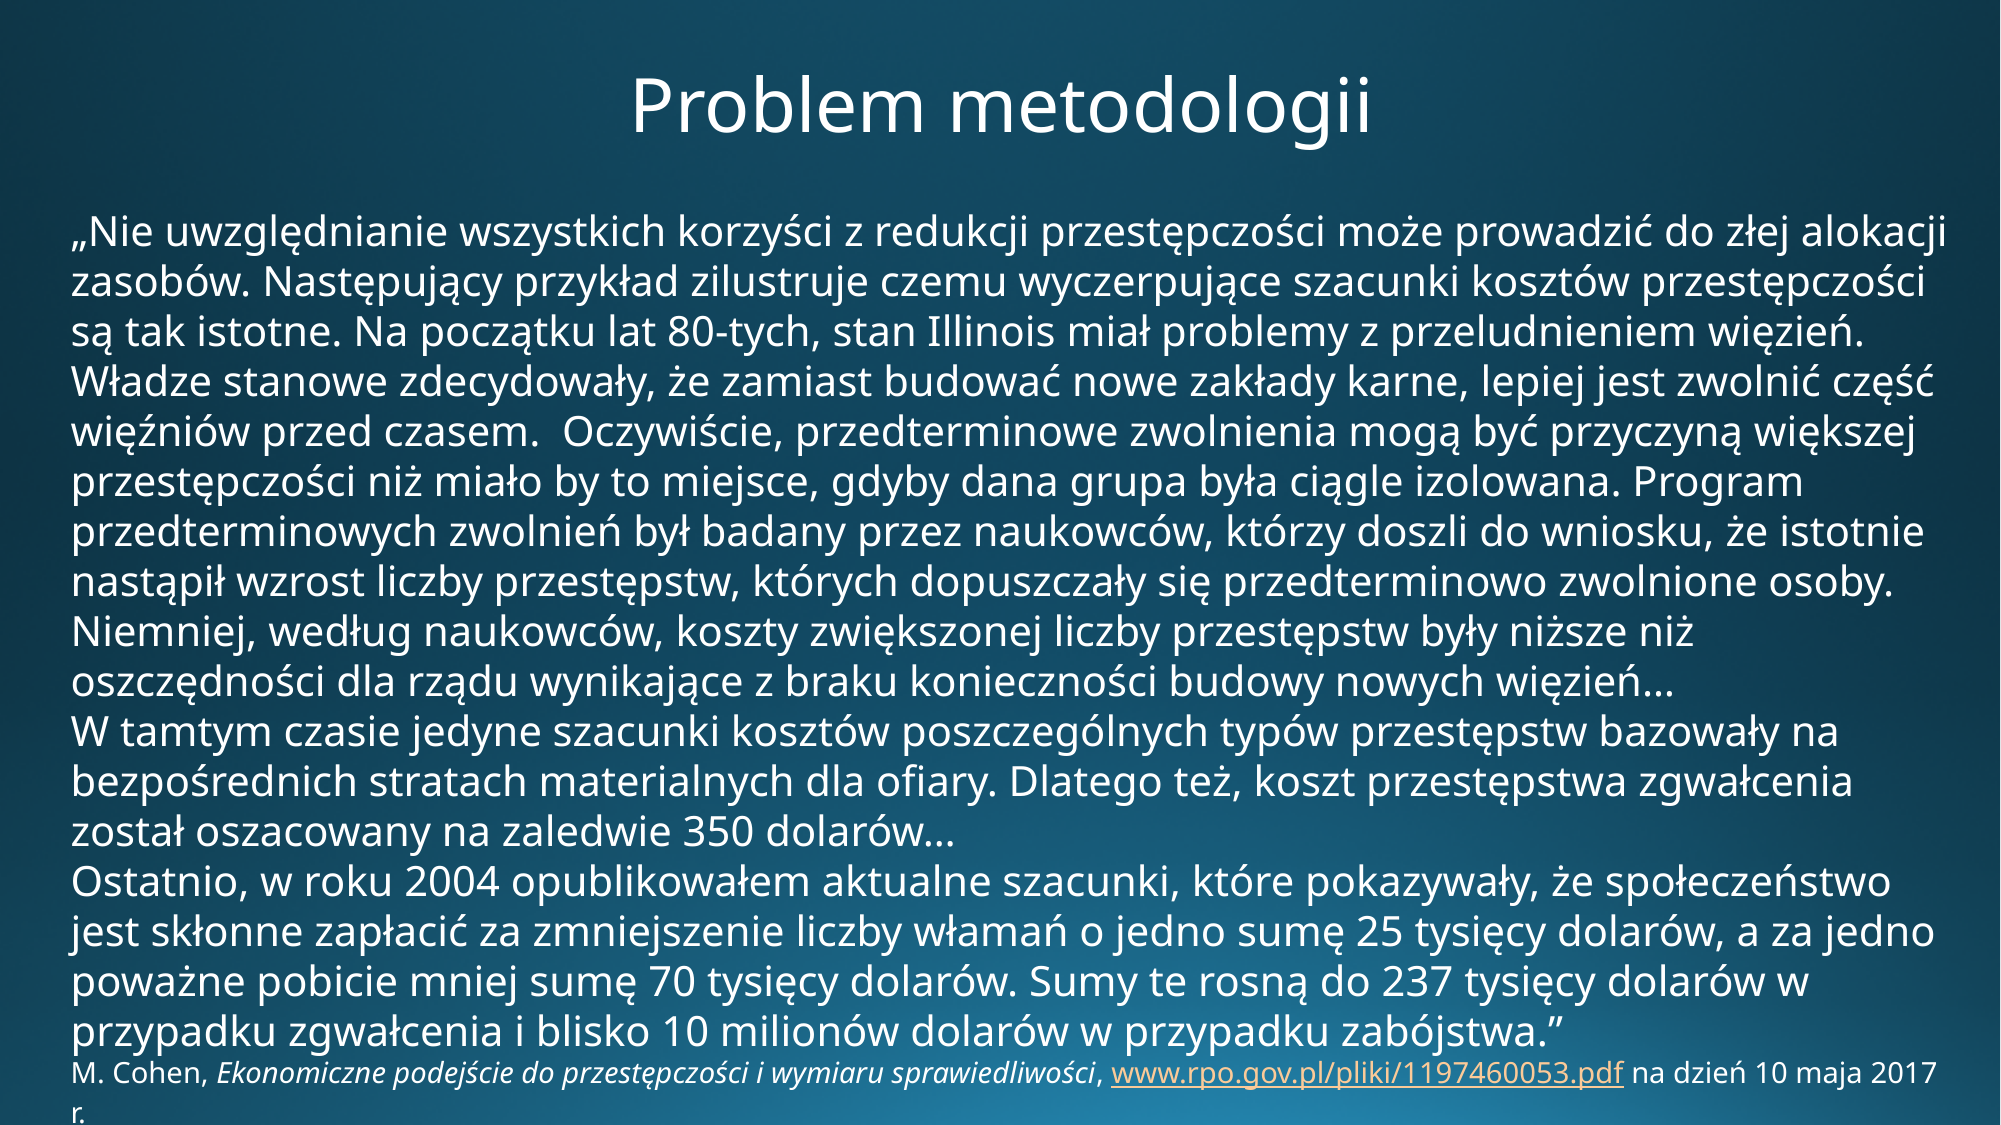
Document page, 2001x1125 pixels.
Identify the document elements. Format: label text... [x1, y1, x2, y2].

picture [0, 0, 2001, 1125]
text_box „Nie uwzględnianie wszystkich korzyści z redukcji przestępczości może prowadzić do złej alokacji zasobów. Następujący przykład zilustruje czemu wyczerpujące szacunki kosztów przestępczości są tak istotne. Na początku lat 80-tych, stan Illinois miał problemy z przeludnieniem więzień. Władze stanowe zdecydowały, że zamiast budować nowe zakłady karne, lepiej jest zwolnić część więźniów przed czasem. Oczywiście, przedterminowe zwolnienia mogą być przyczyną większej przestępczości niż miało by to miejsce, gdyby dana grupa była ciągle izolowana. Program przedterminowych zwolnień był badany przez naukowców, którzy doszli do wniosku, że istotnie nastąpił wzrost liczby przestępstw, których dopuszczały się przedterminowo zwolnione osoby. Niemniej, według naukowców, koszty zwiększonej liczby przestępstw były niższe niż oszczędności dla rządu wynikające z braku konieczności budowy nowych więzień… W tamtym czasie jedyne szacunki kosztów poszczególnych typów przestępstw bazowały na bezpośrednich stratach materialnych dla ofiary. Dlatego też, koszt przestępstwa zgwałcenia został oszacowany na zaledwie 350 dolarów… Ostatnio, w roku 2004 opublikowałem aktualne szacunki, które pokazywały, że społeczeństwo jest skłonne zapłacić za zmniejszenie liczby włamań o jedno sumę 25 tysięcy dolarów, a za jedno poważne pobicie mniej sumę 70 tysięcy dolarów. Sumy te rosną do 237 tysięcy dolarów w przypadku zgwałcenia i blisko 10 milionów dolarów w przypadku zabójstwa.” M. Cohen, Ekonomiczne podejście do przestępczości i wymiaru sprawiedliwości, www.rpo.gov.pl/pliki/1197460053.pdf na dzień 10 maja 2017 r. [55, 196, 1966, 1125]
title Problem metodologii [139, 20, 1865, 196]
